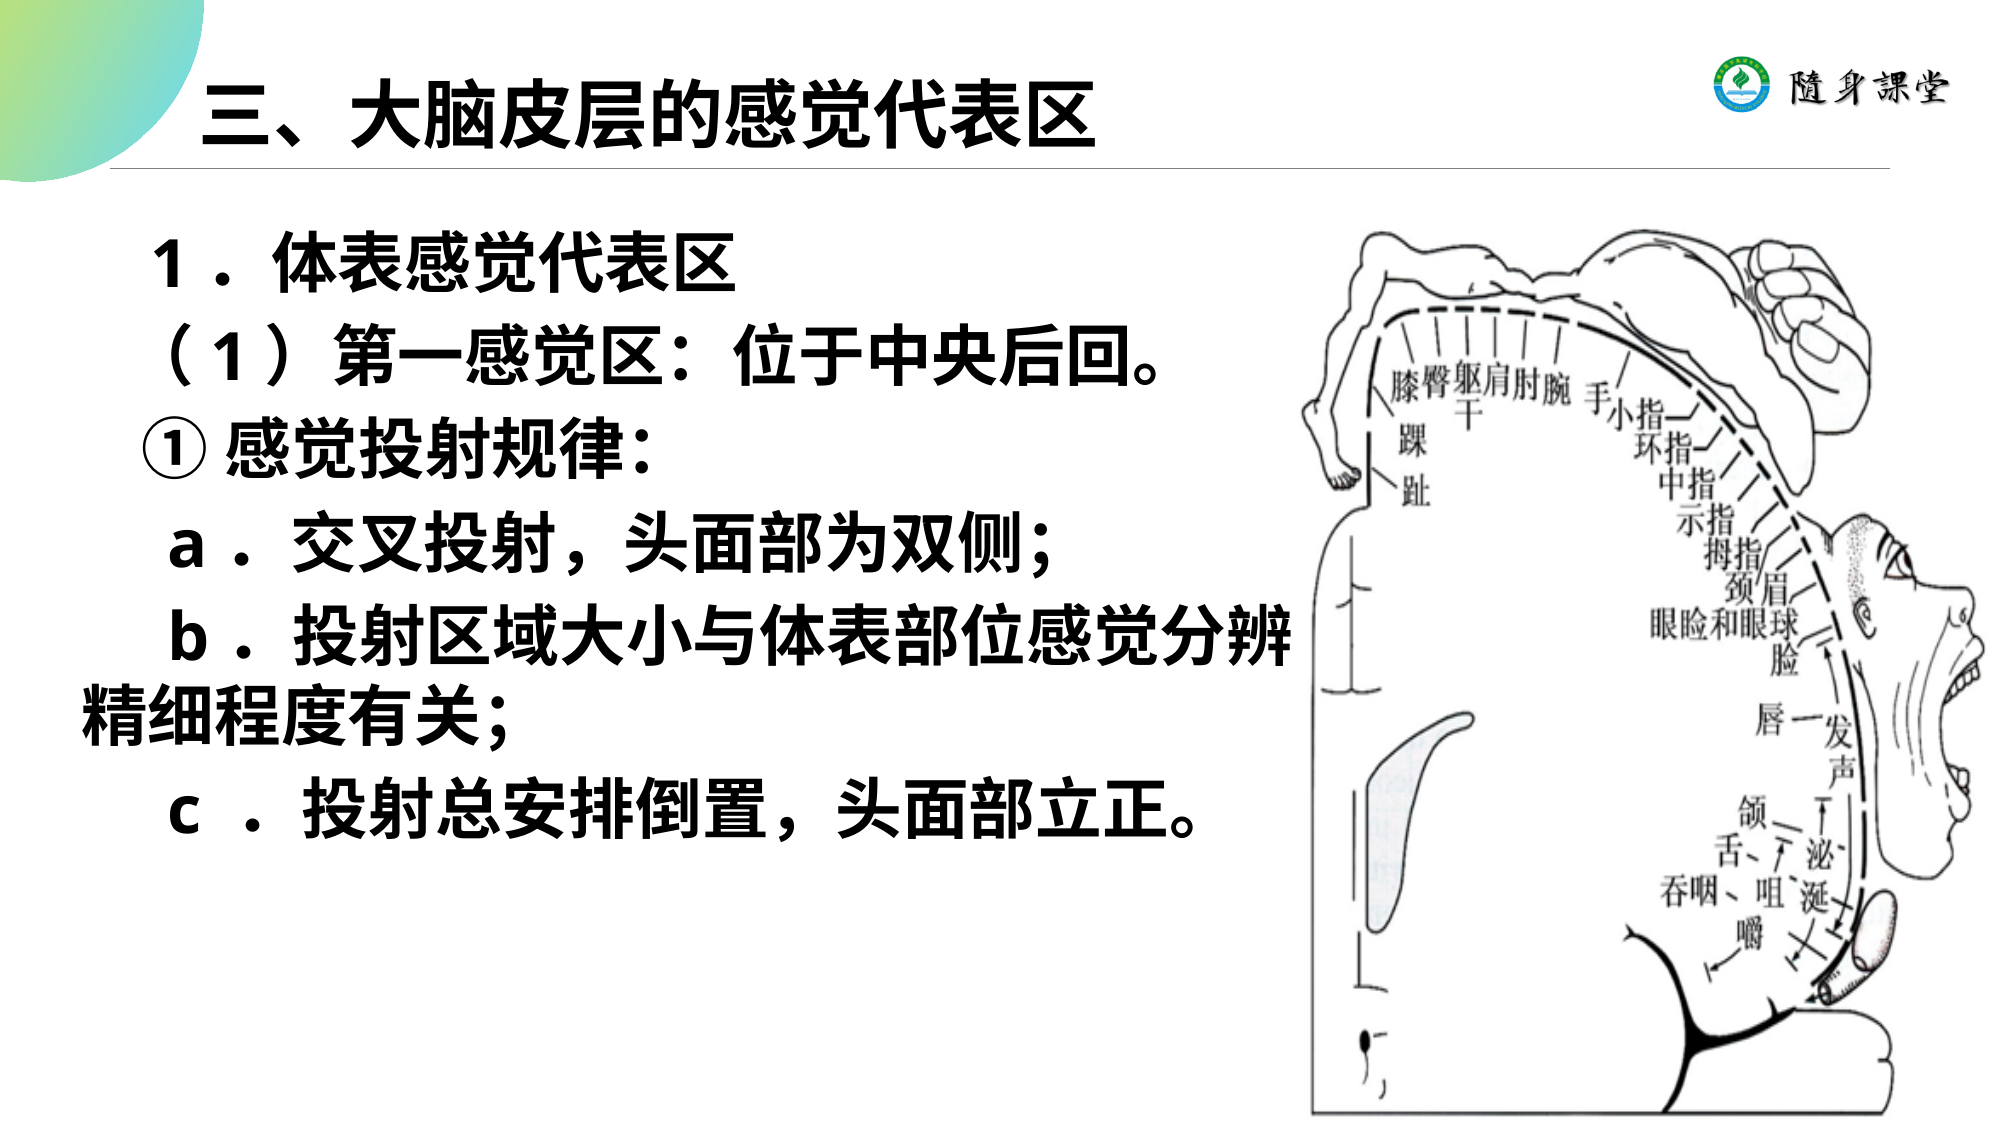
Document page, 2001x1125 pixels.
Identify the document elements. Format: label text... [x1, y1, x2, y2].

text_box 三、大脑皮层的感觉代表区 [183, 59, 1131, 165]
picture [1713, 45, 1954, 124]
text_box 1．体表感觉代表区 （1）第一感觉区：位于中央后回。 ①感觉投射规律： a．交叉投射，头面部为双侧； b．投射区域大小与体表部位感觉分辨精细程度有关； c ．投射总安排倒置，头面部立正。 [66, 213, 1292, 948]
picture [1292, 213, 2000, 1125]
